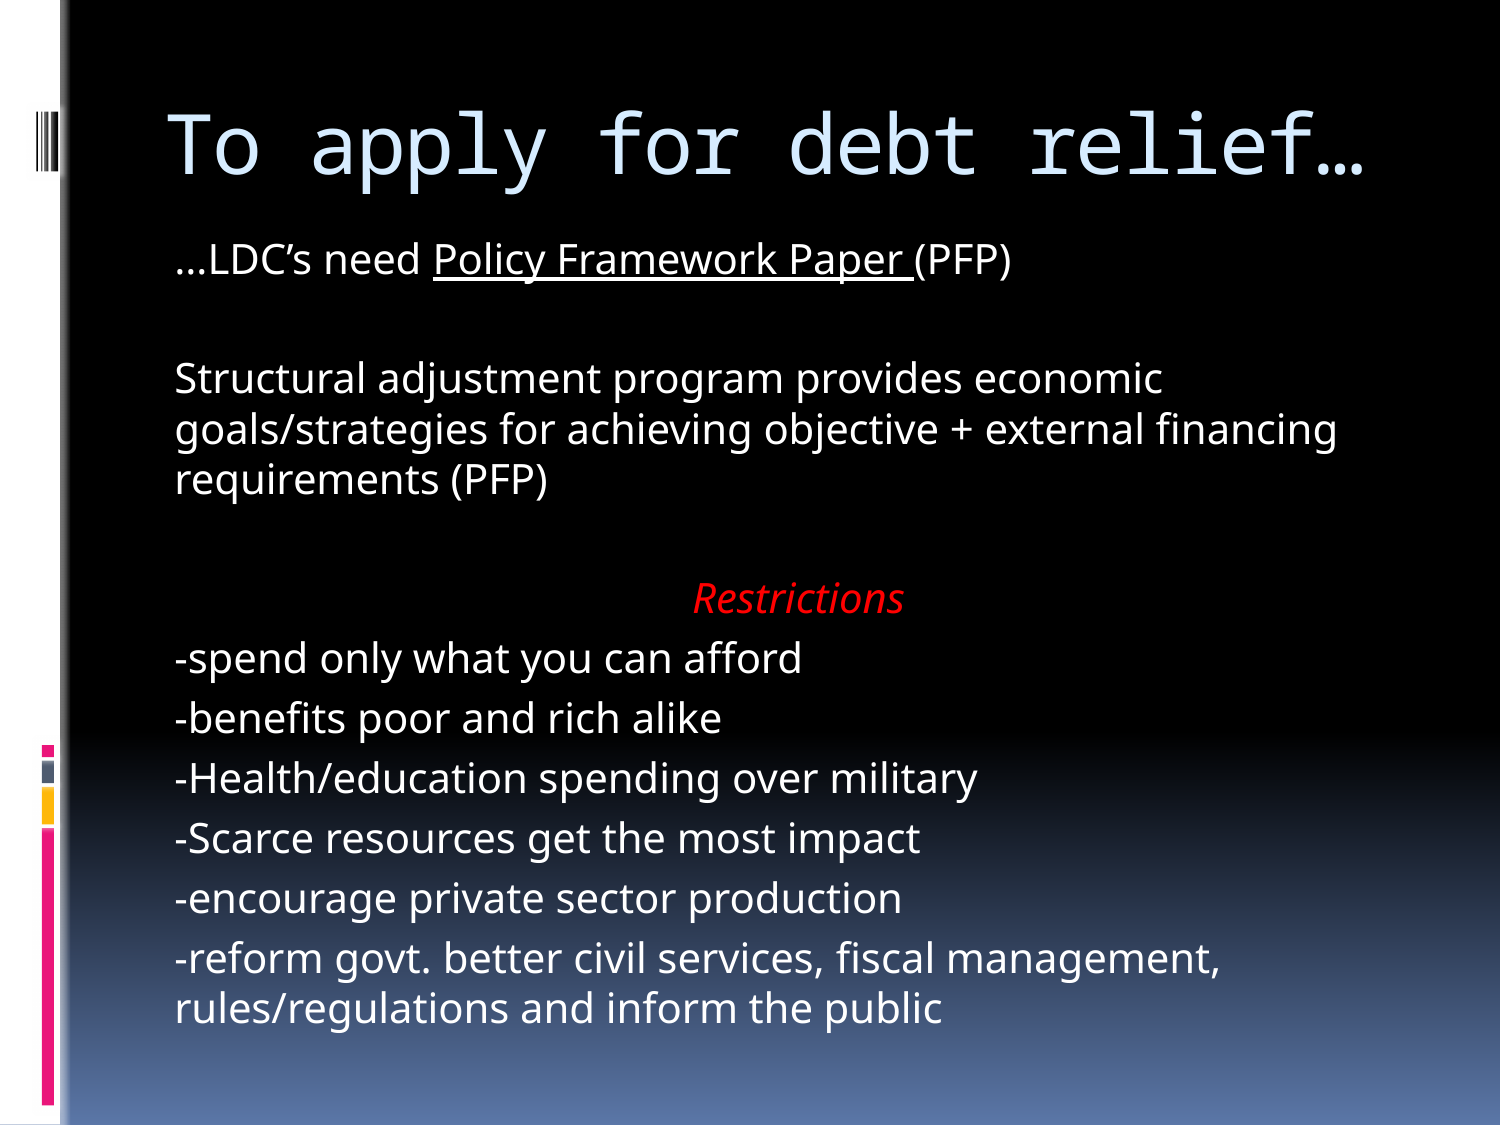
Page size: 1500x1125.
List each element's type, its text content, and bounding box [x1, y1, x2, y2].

list …LDC’s need Policy Framework Paper (PFP) Structural adjustment program provides economic goals/strategies for achieving objective + external financing requirements (PFP) Restrictions -spend only what you can afford -benefits poor and rich alike -Health/education spending over military -Scarce resources get the most impact -encourage private sector production -reform govt. better civil services, fiscal management, rules/regulations and inform the public [150, 224, 1438, 1043]
title To apply for debt relief… [150, 83, 1425, 224]
